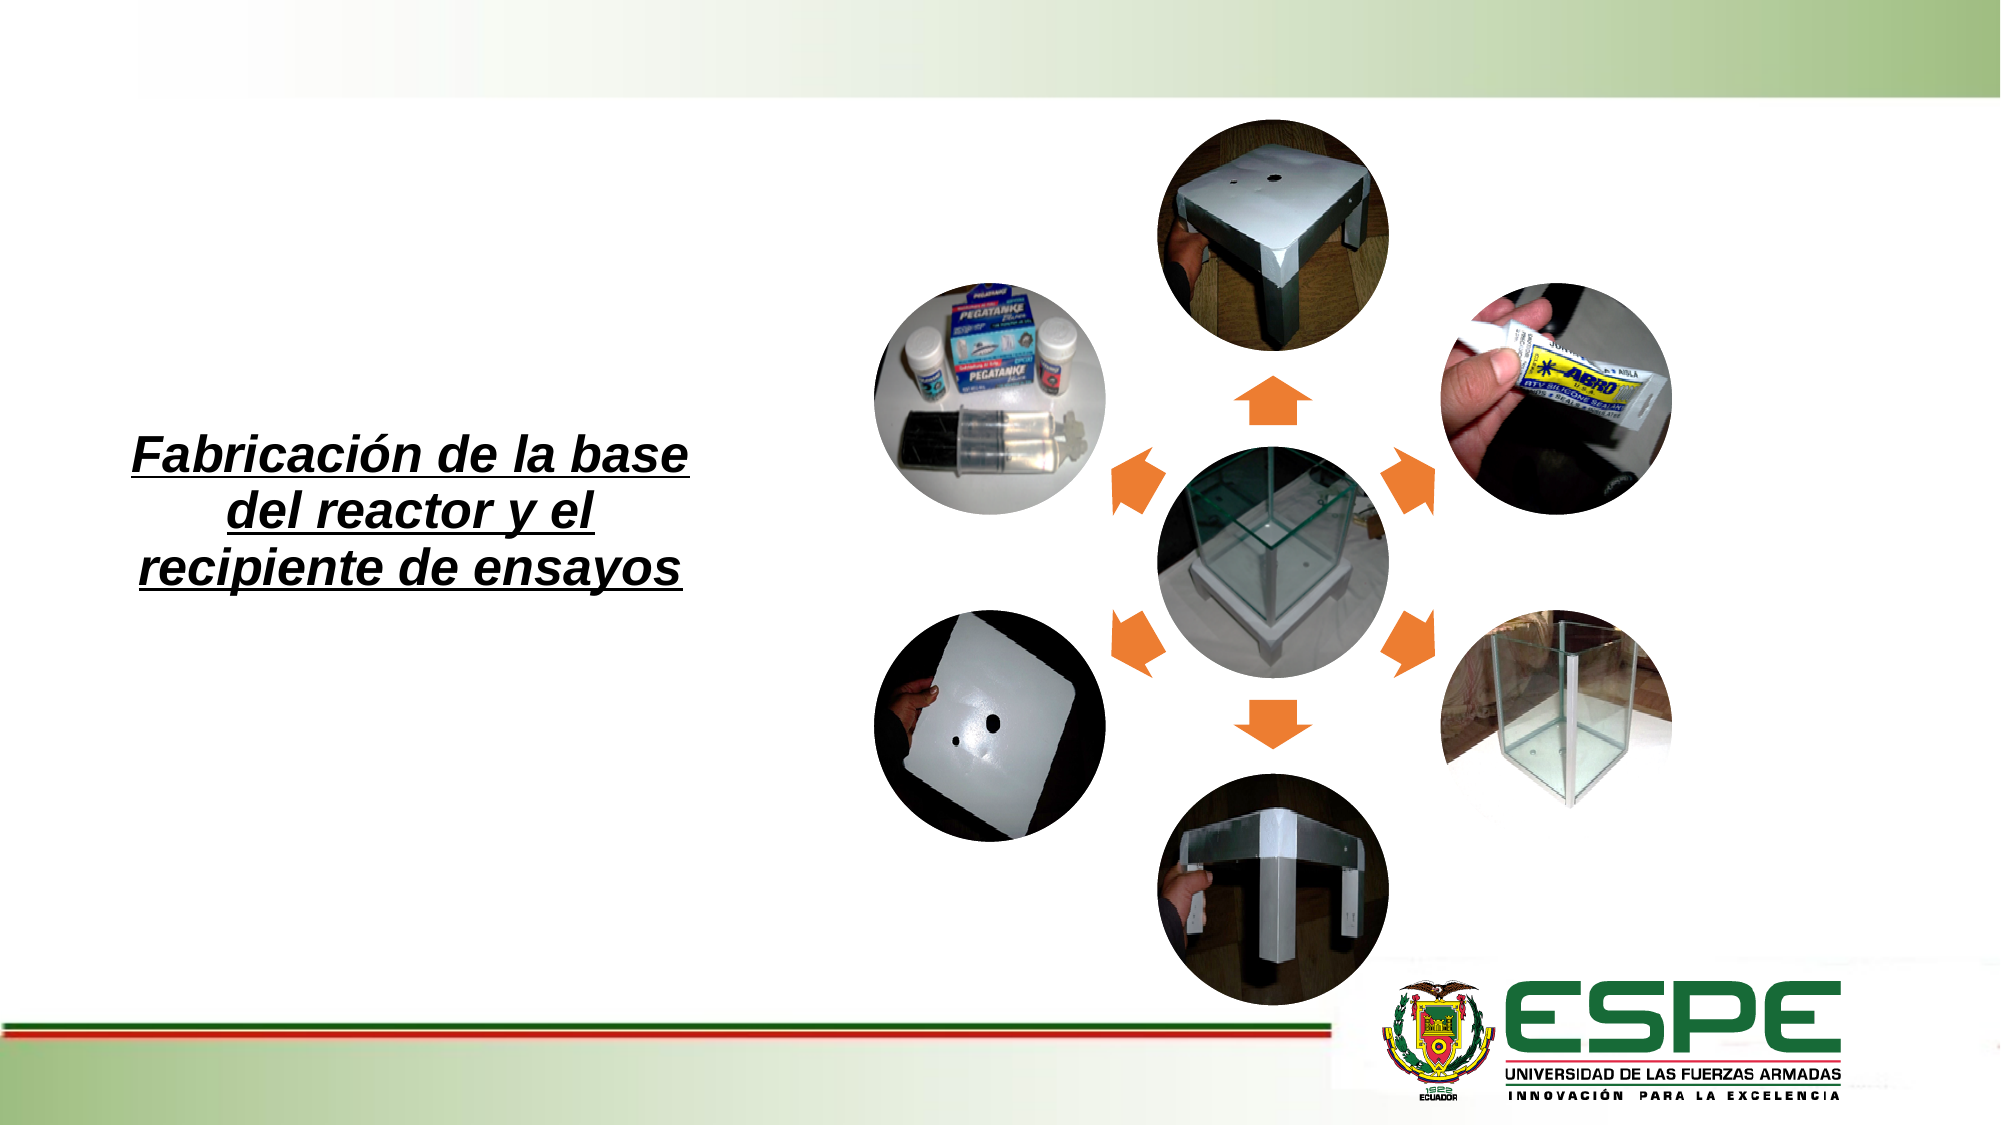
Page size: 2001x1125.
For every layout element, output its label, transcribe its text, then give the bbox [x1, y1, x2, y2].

picture [0, 0, 2001, 1125]
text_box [606, 117, 1940, 1007]
text_box Fabricación de la base del reactor y el recipiente de ensayos [104, 420, 606, 668]
